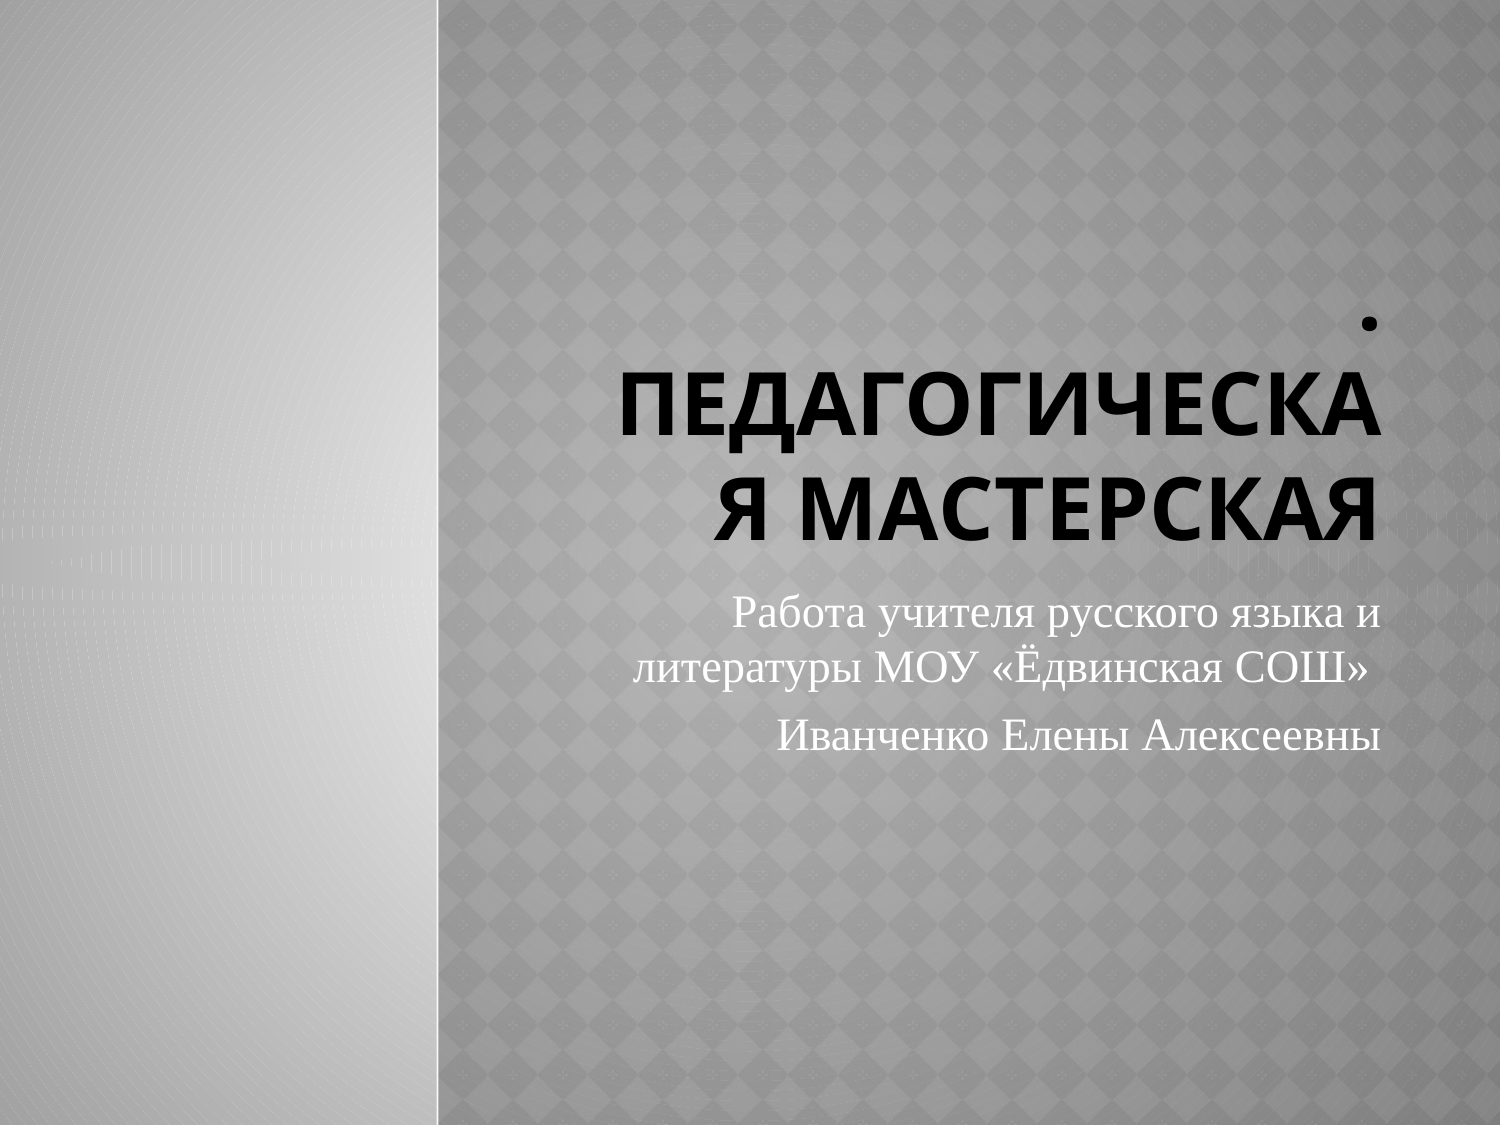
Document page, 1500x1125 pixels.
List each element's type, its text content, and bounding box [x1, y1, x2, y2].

title . ПЕДАГОГИЧЕСКАЯ МАСТЕРСКАЯ [552, 87, 1390, 558]
subtitle Работа учителя русского языка и литературы МОУ «Ёдвинская СОШ» Иванченко Елены Алексеевны [550, 580, 1390, 762]
